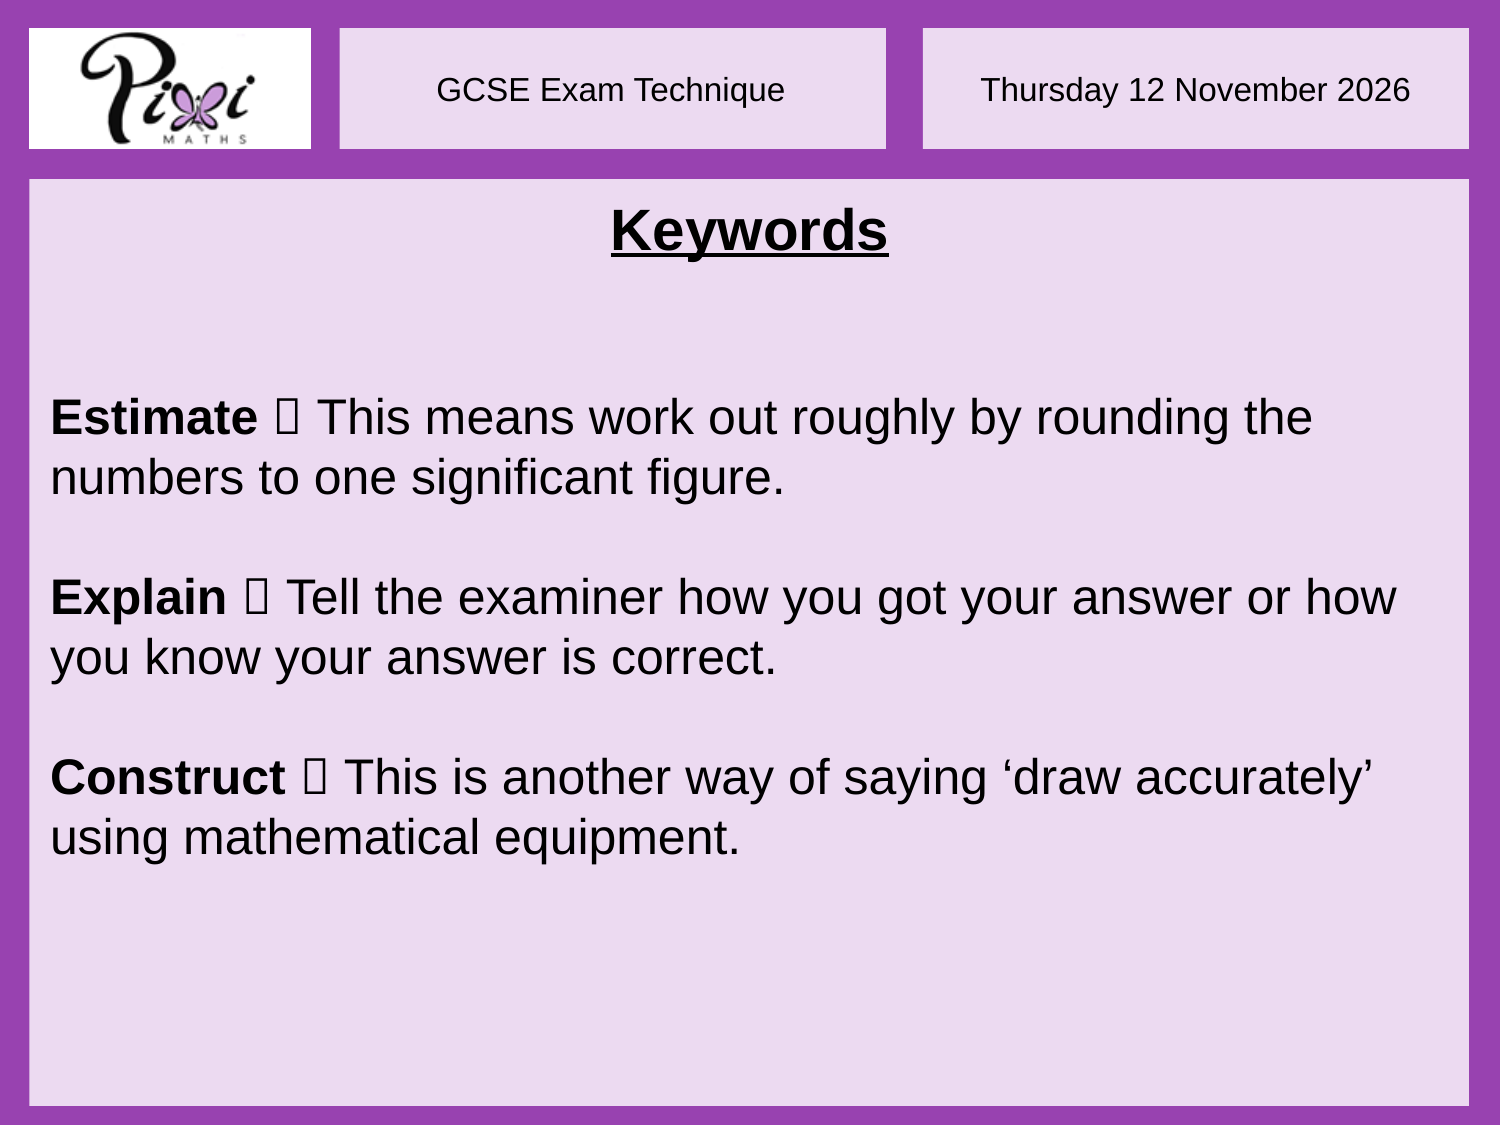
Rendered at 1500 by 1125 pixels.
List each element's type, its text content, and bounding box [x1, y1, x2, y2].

text_box Estimate  This means work out roughly by rounding the numbers to one significant figure. Explain  Tell the examiner how you got your answer or how you know your answer is correct. Construct  This is another way of saying ‘draw accurately’ using mathematical equipment. [35, 377, 1465, 872]
picture [0, 0, 1500, 1125]
text_box Keywords [52, 184, 1447, 270]
